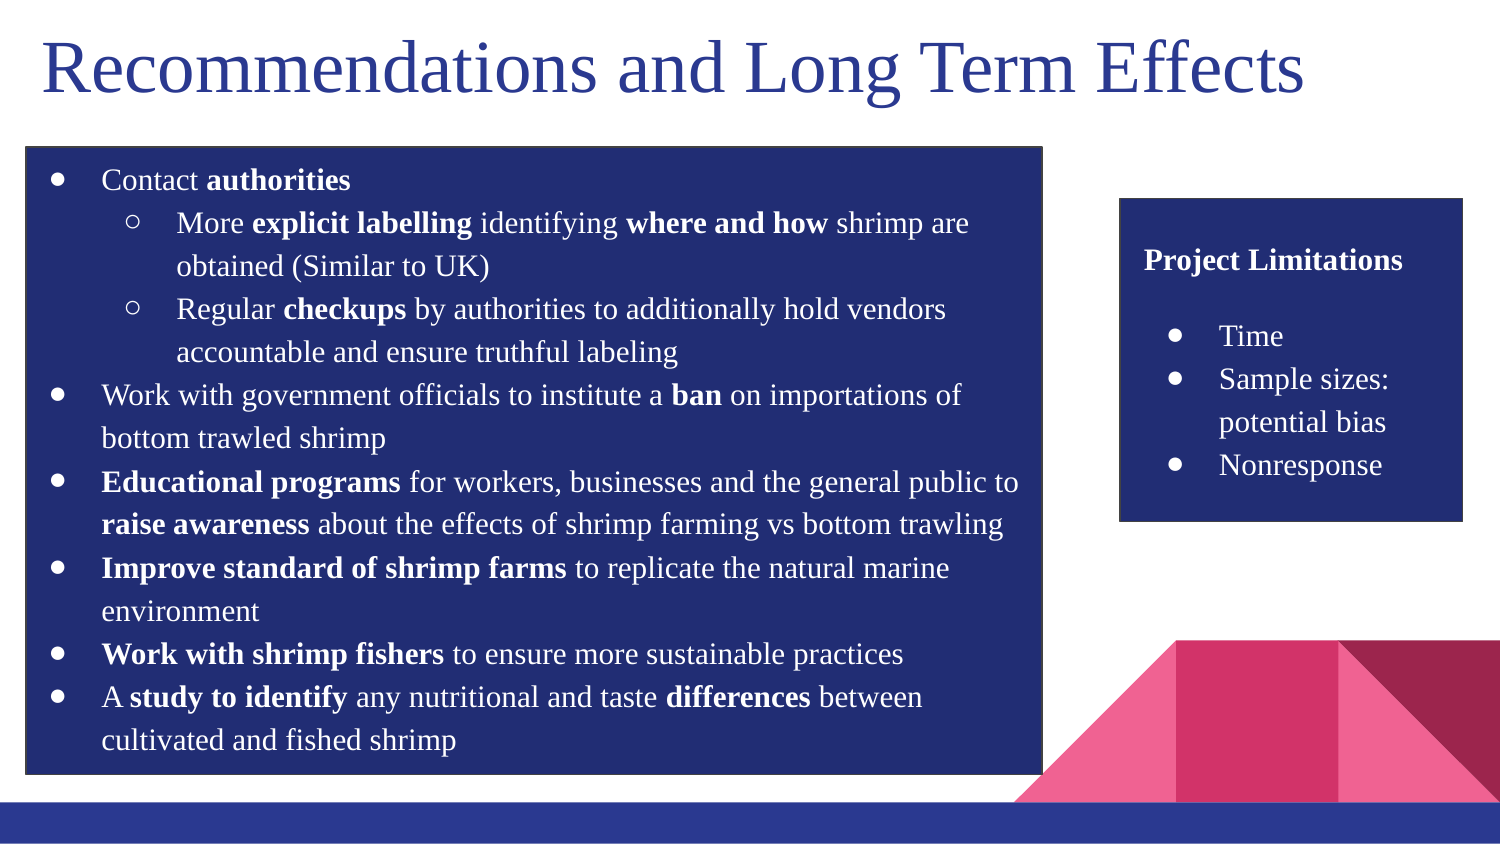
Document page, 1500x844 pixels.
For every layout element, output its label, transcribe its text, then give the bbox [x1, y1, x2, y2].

text_box Contact authorities More explicit labelling identifying where and how shrimp are obtained (Similar to UK) Regular checkups by authorities to additionally hold vendors accountable and ensure truthful labeling Work with government officials to institute a ban on importations of bottom trawled shrimp Educational programs for workers, businesses and the general public to raise awareness about the effects of shrimp farming vs bottom trawling Improve standard of shrimp farms to replicate the natural marine environment Work with shrimp fishers to ensure more sustainable practices A study to identify any nutritional and taste differences between cultivated and fished shrimp [11, 138, 1057, 512]
text_box Project Limitations Time Sample sizes: potential bias Nonresponse [1128, 218, 1454, 502]
title Recommendations and Long Term Effects [26, 2, 1424, 103]
text_box [26, 512, 1043, 775]
text_box [1120, 198, 1463, 522]
